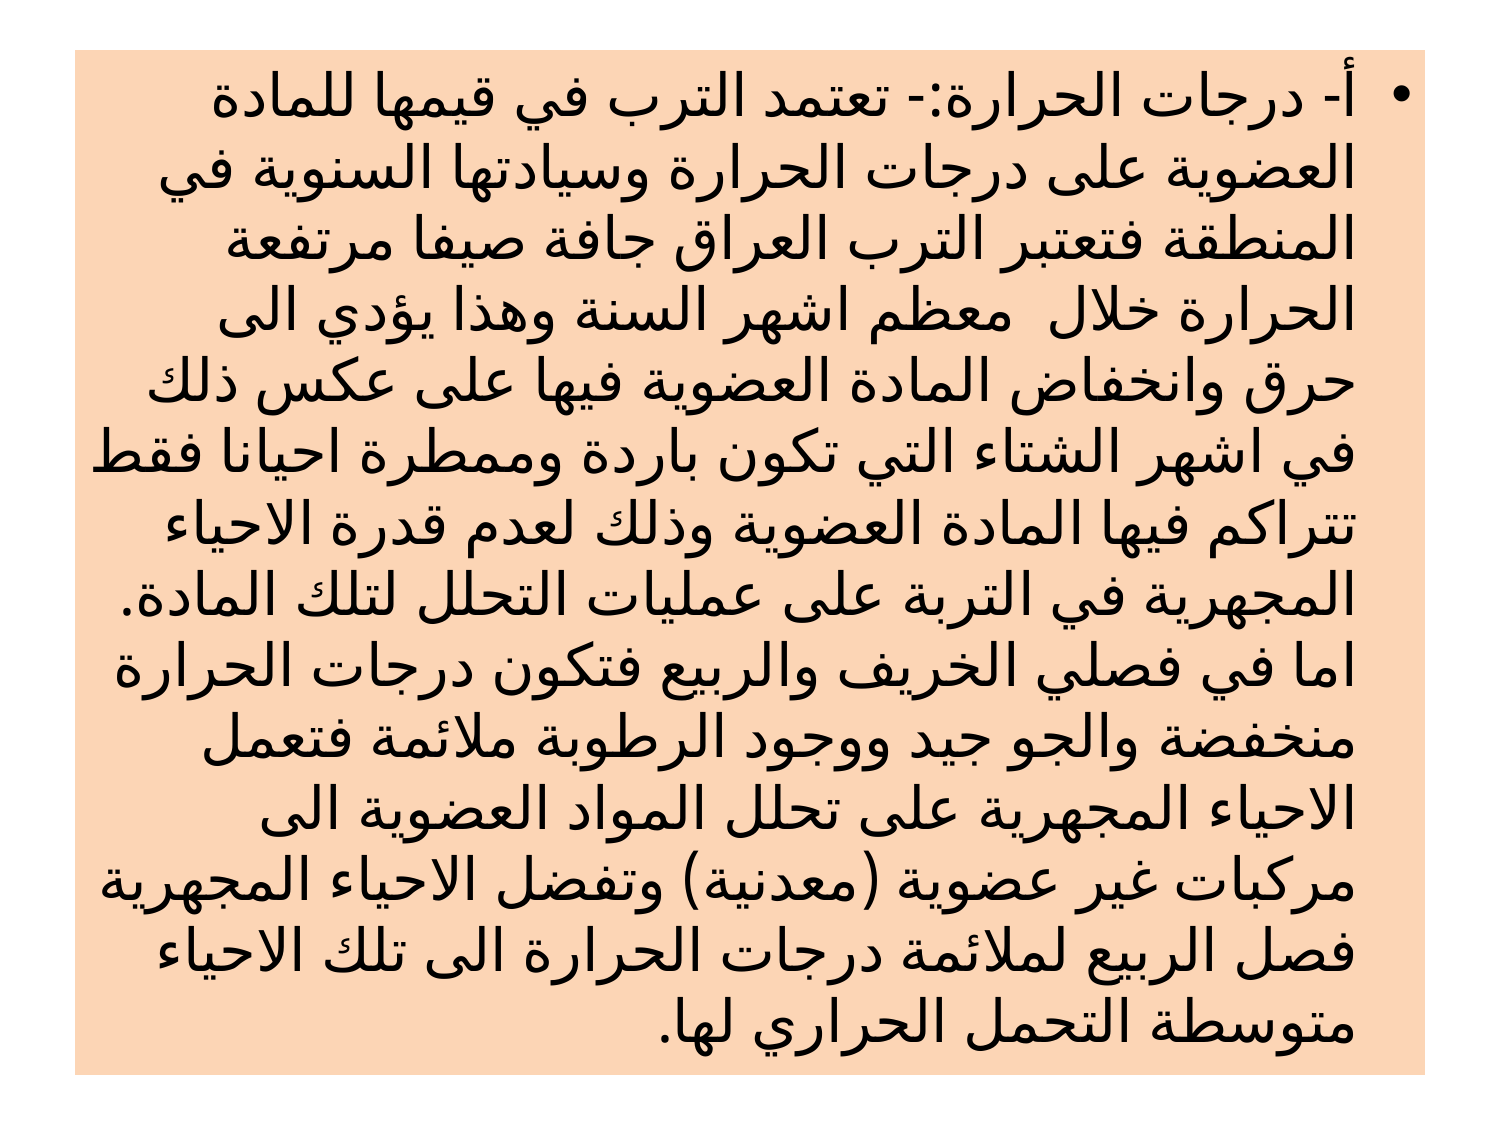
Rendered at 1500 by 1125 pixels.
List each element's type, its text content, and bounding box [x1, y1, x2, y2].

list أ- درجات الحرارة:- تعتمد الترب في قيمها للمادة العضوية على درجات الحرارة وسيادتها السنوية في المنطقة فتعتبر الترب العراق جافة صيفا مرتفعة الحرارة خلال معظم اشهر السنة وهذا يؤدي الى حرق وانخفاض المادة العضوية فيها على عكس ذلك في اشهر الشتاء التي تكون باردة وممطرة احيانا فقط تتراكم فيها المادة العضوية وذلك لعدم قدرة الاحياء المجهرية في التربة على عمليات التحلل لتلك المادة. اما في فصلي الخريف والربيع فتكون درجات الحرارة منخفضة والجو جيد ووجود الرطوبة ملائمة فتعمل الاحياء المجهرية على تحلل المواد العضوية الى مركبات غير عضوية (معدنية) وتفضل الاحياء المجهرية فصل الربيع لملائمة درجات الحرارة الى تلك الاحياء متوسطة التحمل الحراري لها. [75, 50, 1425, 1075]
